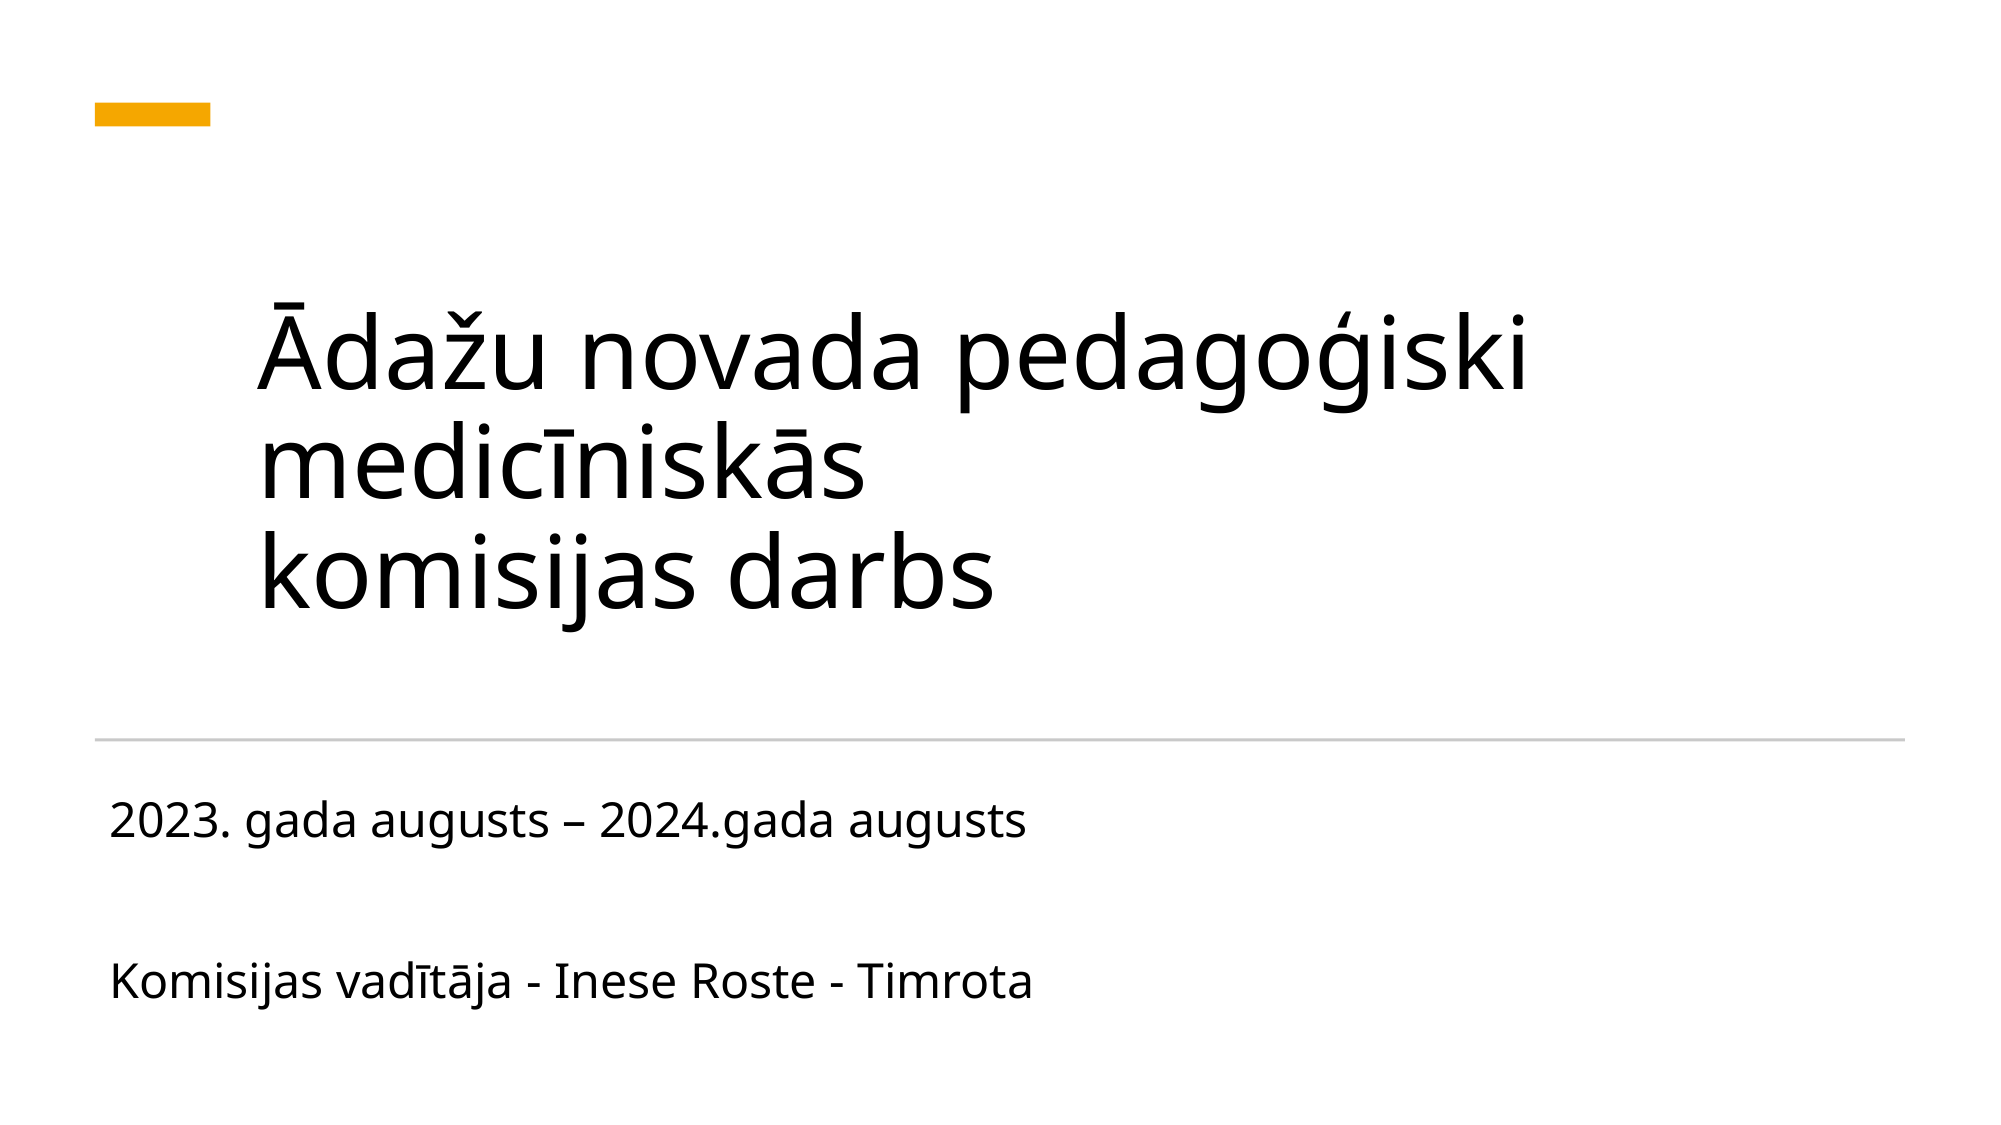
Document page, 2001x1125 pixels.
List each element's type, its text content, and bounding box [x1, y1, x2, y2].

subtitle 2023. gada augusts – 2024.gada augusts Komisijas vadītāja - Inese Roste - Timrota [94, 775, 1905, 1019]
title Ādažu novada pedagoģiski medicīniskās komisijas darbs [242, 293, 1679, 638]
